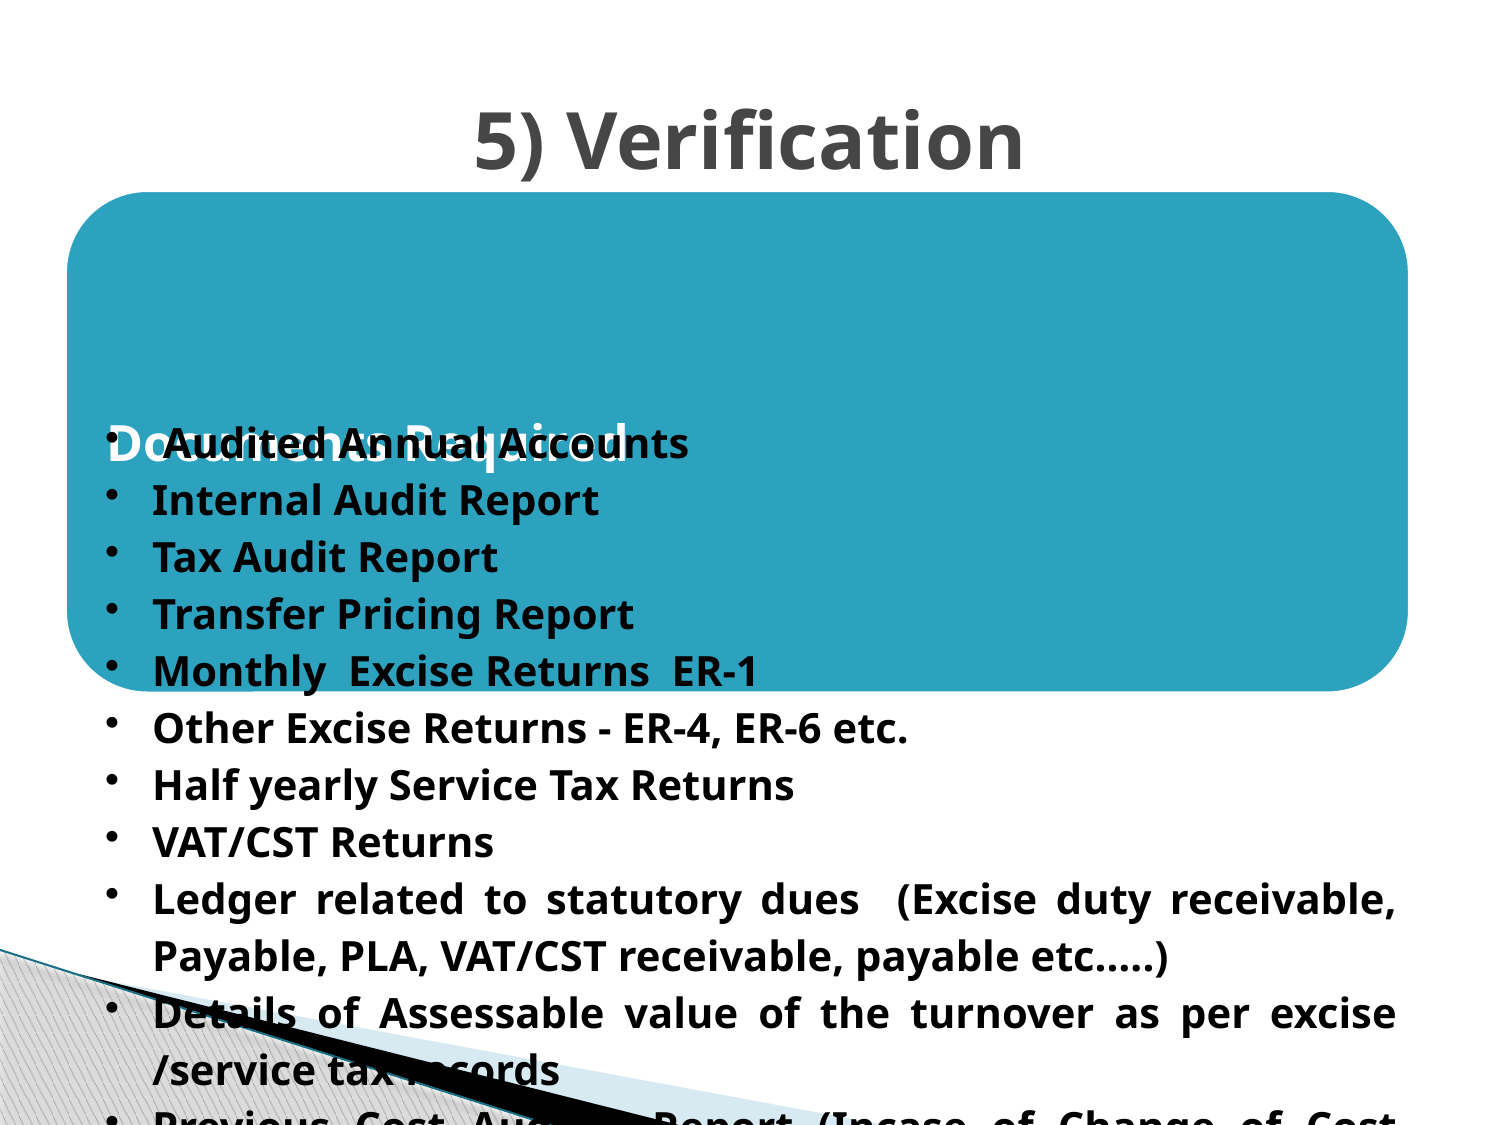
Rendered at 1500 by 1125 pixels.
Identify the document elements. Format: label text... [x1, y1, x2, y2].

title 5) Verification [75, 45, 1425, 233]
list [62, 187, 1413, 931]
